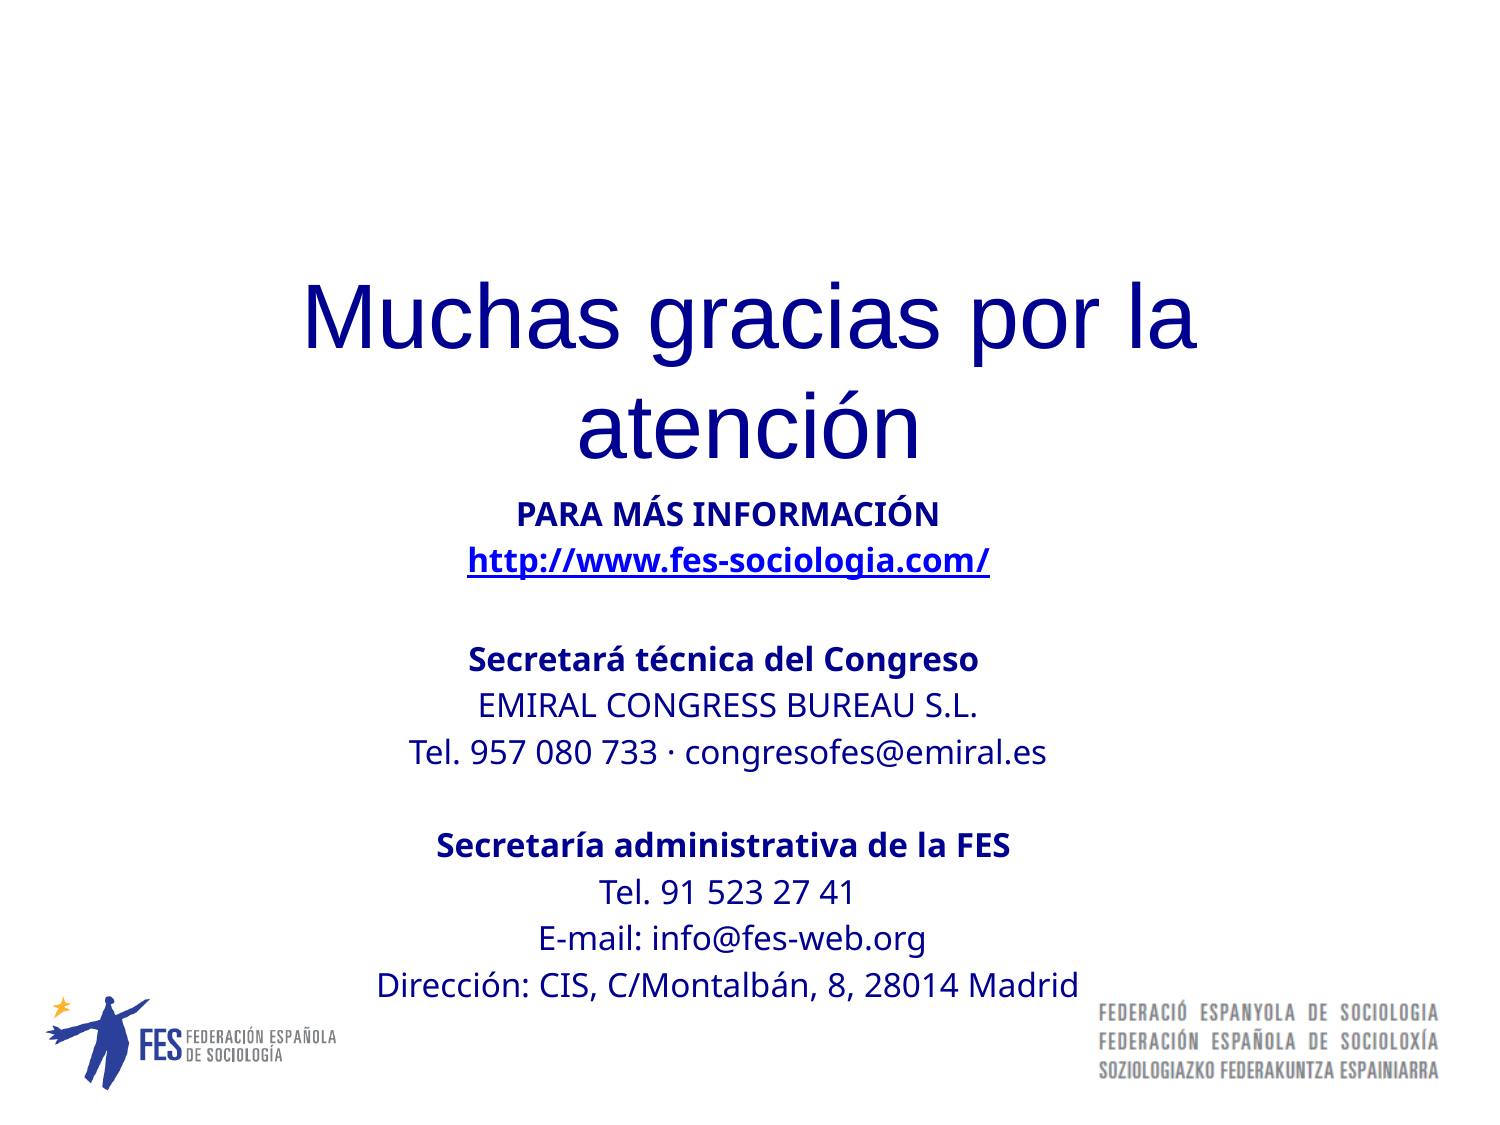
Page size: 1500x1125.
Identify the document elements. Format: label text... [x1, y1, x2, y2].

title Muchas gracias por la atención [112, 246, 1388, 488]
picture [37, 987, 369, 1099]
subtitle PARA MÁS INFORMACIÓN http://www.fes-sociologia.com/ Secretará técnica del Congreso EMIRAL CONGRESS BUREAU S.L. Tel. 957 080 733 · congresofes@emiral.es Secretaría administrativa de la FES Tel. 91 523 27 41 E-mail: info@fes-web.org Dirección: CIS, C/Montalbán, 8, 28014 Madrid [203, 485, 1254, 1125]
picture [1091, 988, 1459, 1093]
